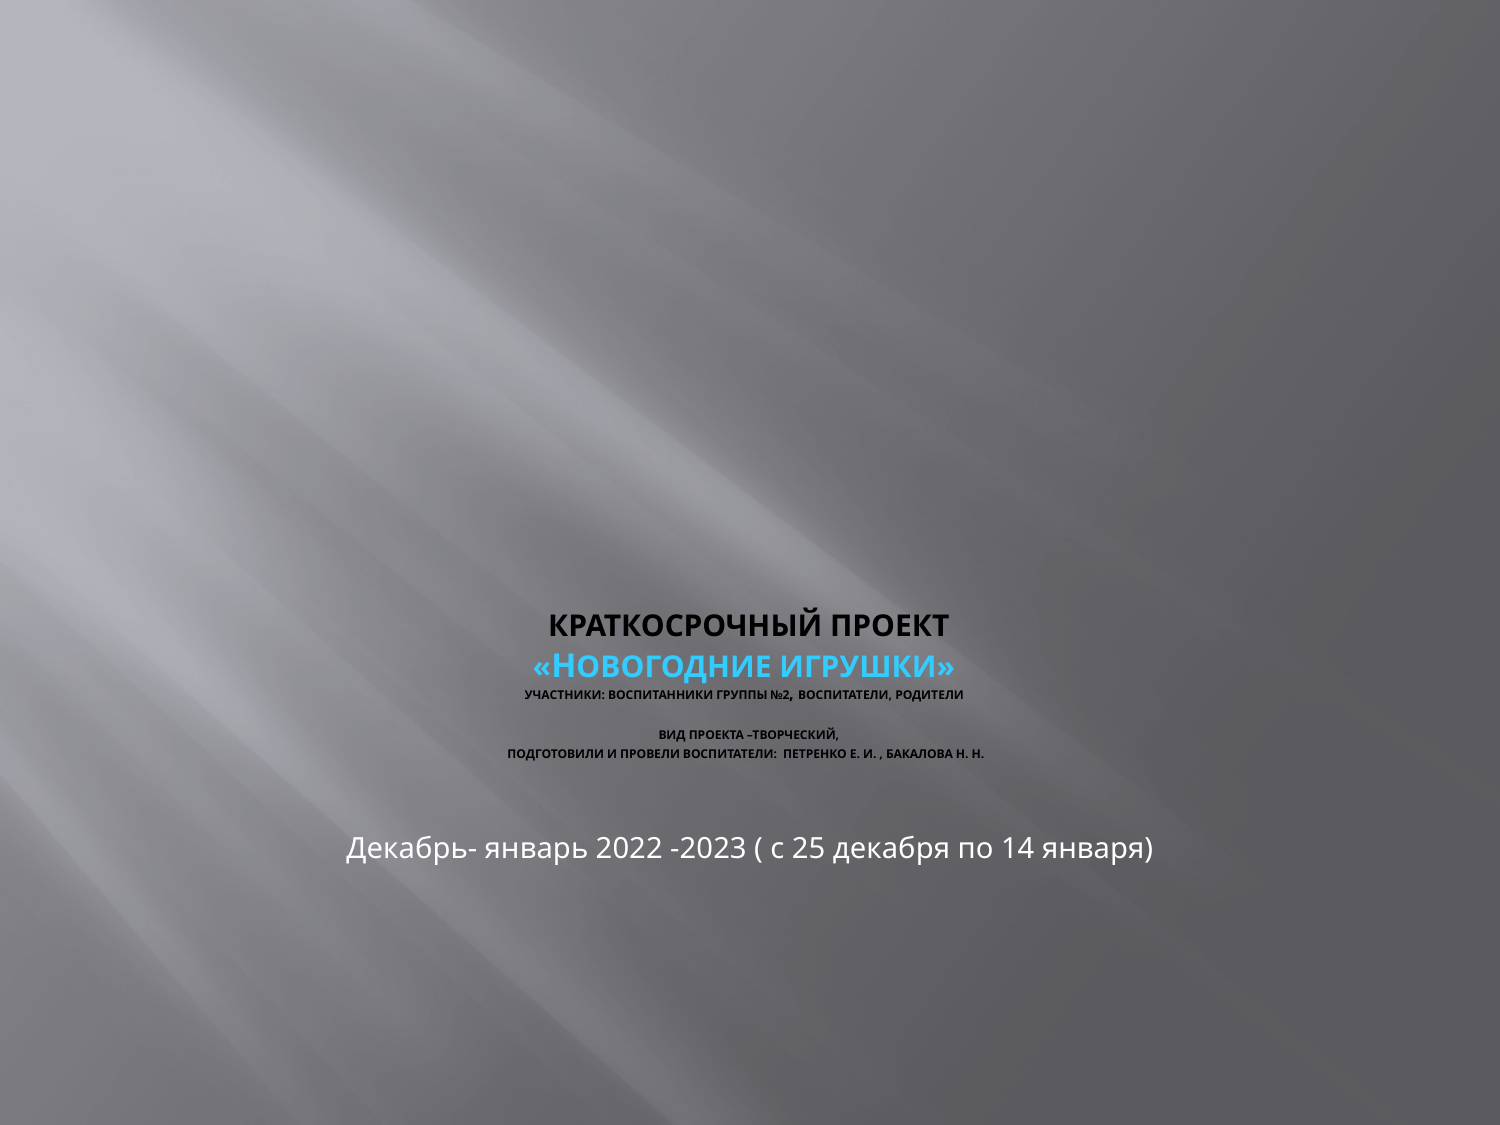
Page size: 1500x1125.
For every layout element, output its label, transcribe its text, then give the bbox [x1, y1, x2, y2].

subtitle Декабрь- январь 2022 -2023 ( с 25 декабря по 14 января) [225, 822, 1275, 1000]
title Краткосрочный проект «НОВОГОДНИЕ ИГРУШКИ» Участники: воспитанники группы №2, воспитатели, родители Вид проекта –творческий, подготовили и провели воспитатели: Петренко Е. И. , Бакалова Н. Н. [69, 597, 1420, 776]
